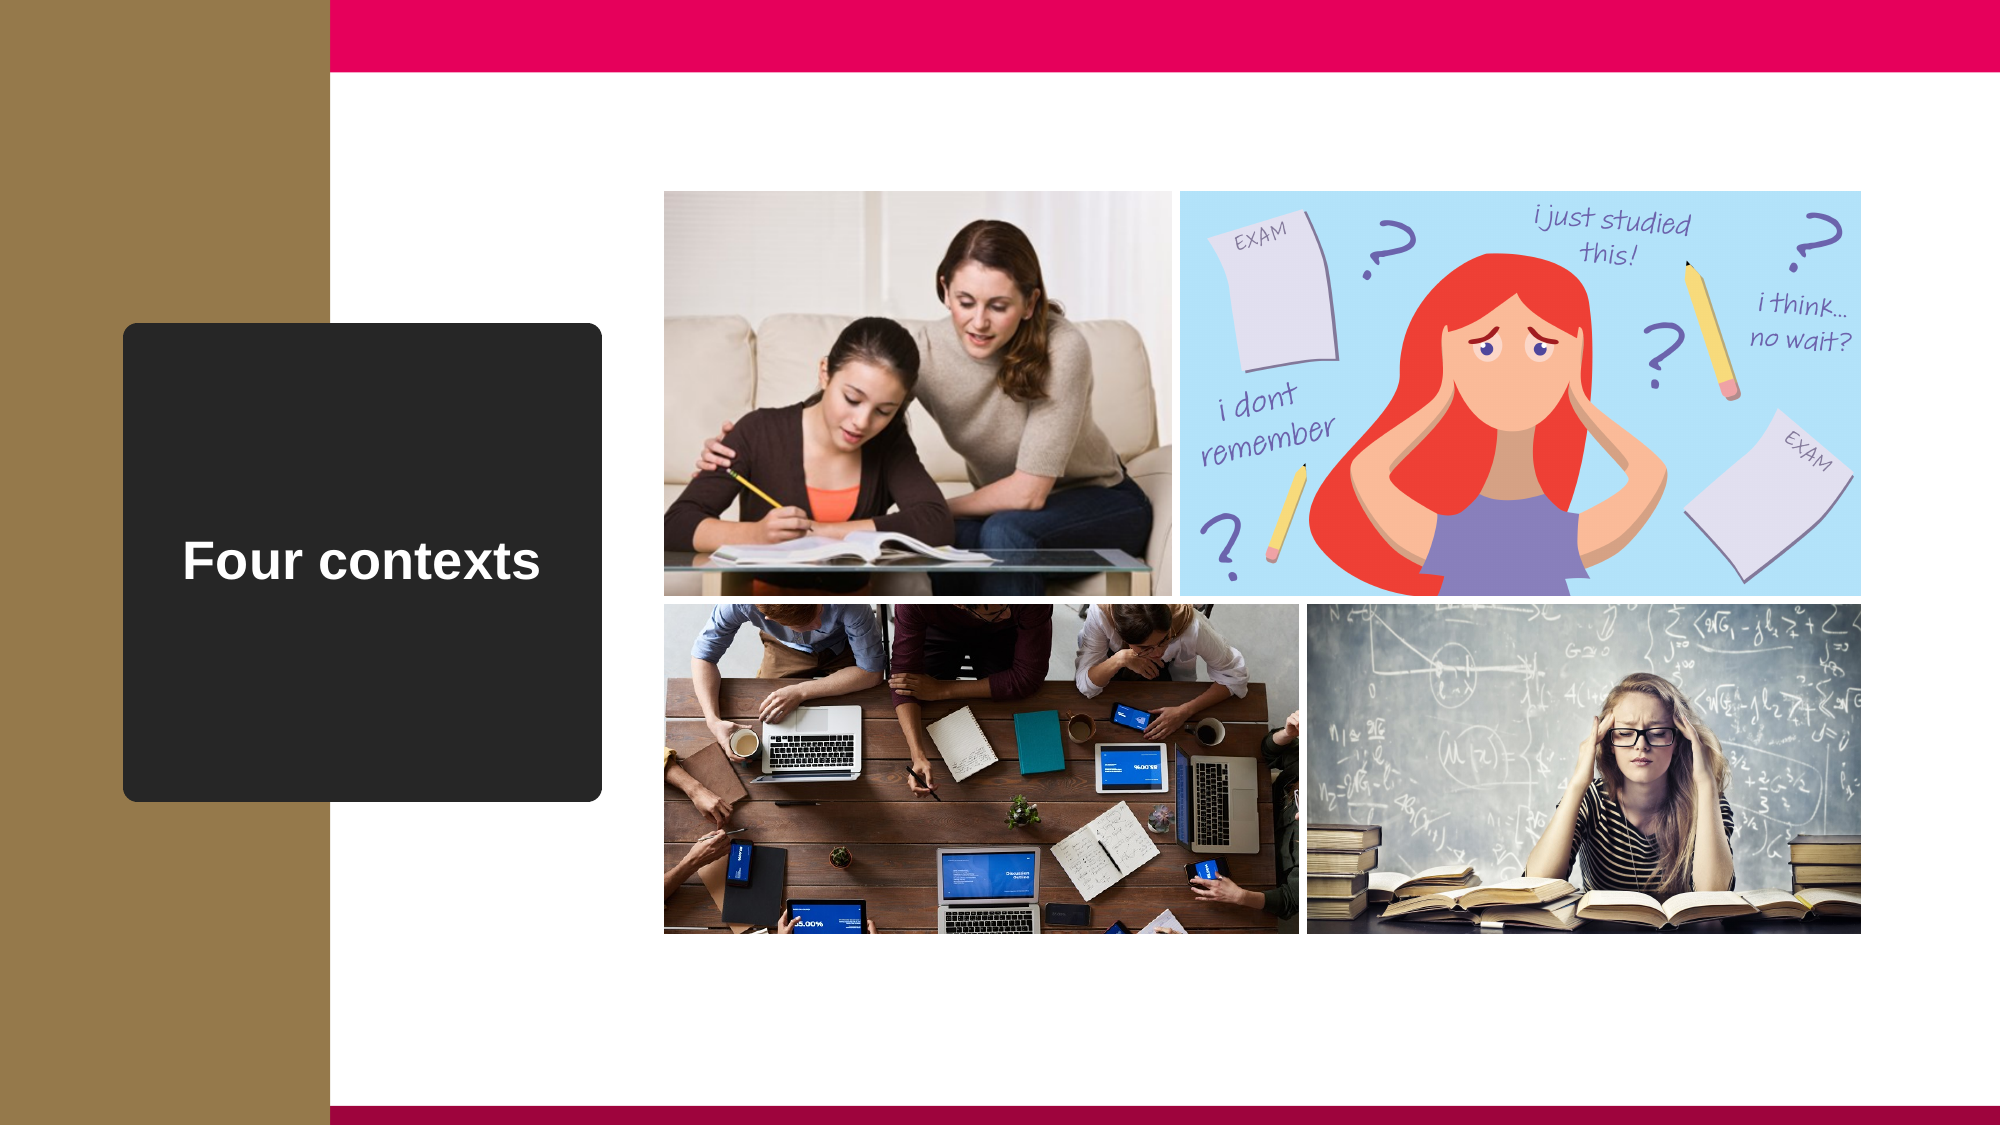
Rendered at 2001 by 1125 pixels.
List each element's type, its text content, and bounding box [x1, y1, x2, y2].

picture [1180, 191, 1861, 596]
picture [664, 191, 1172, 596]
text_box [0, 0, 331, 1125]
picture [664, 604, 1299, 934]
title Four contexts [137, 337, 588, 788]
picture [1307, 604, 1861, 934]
